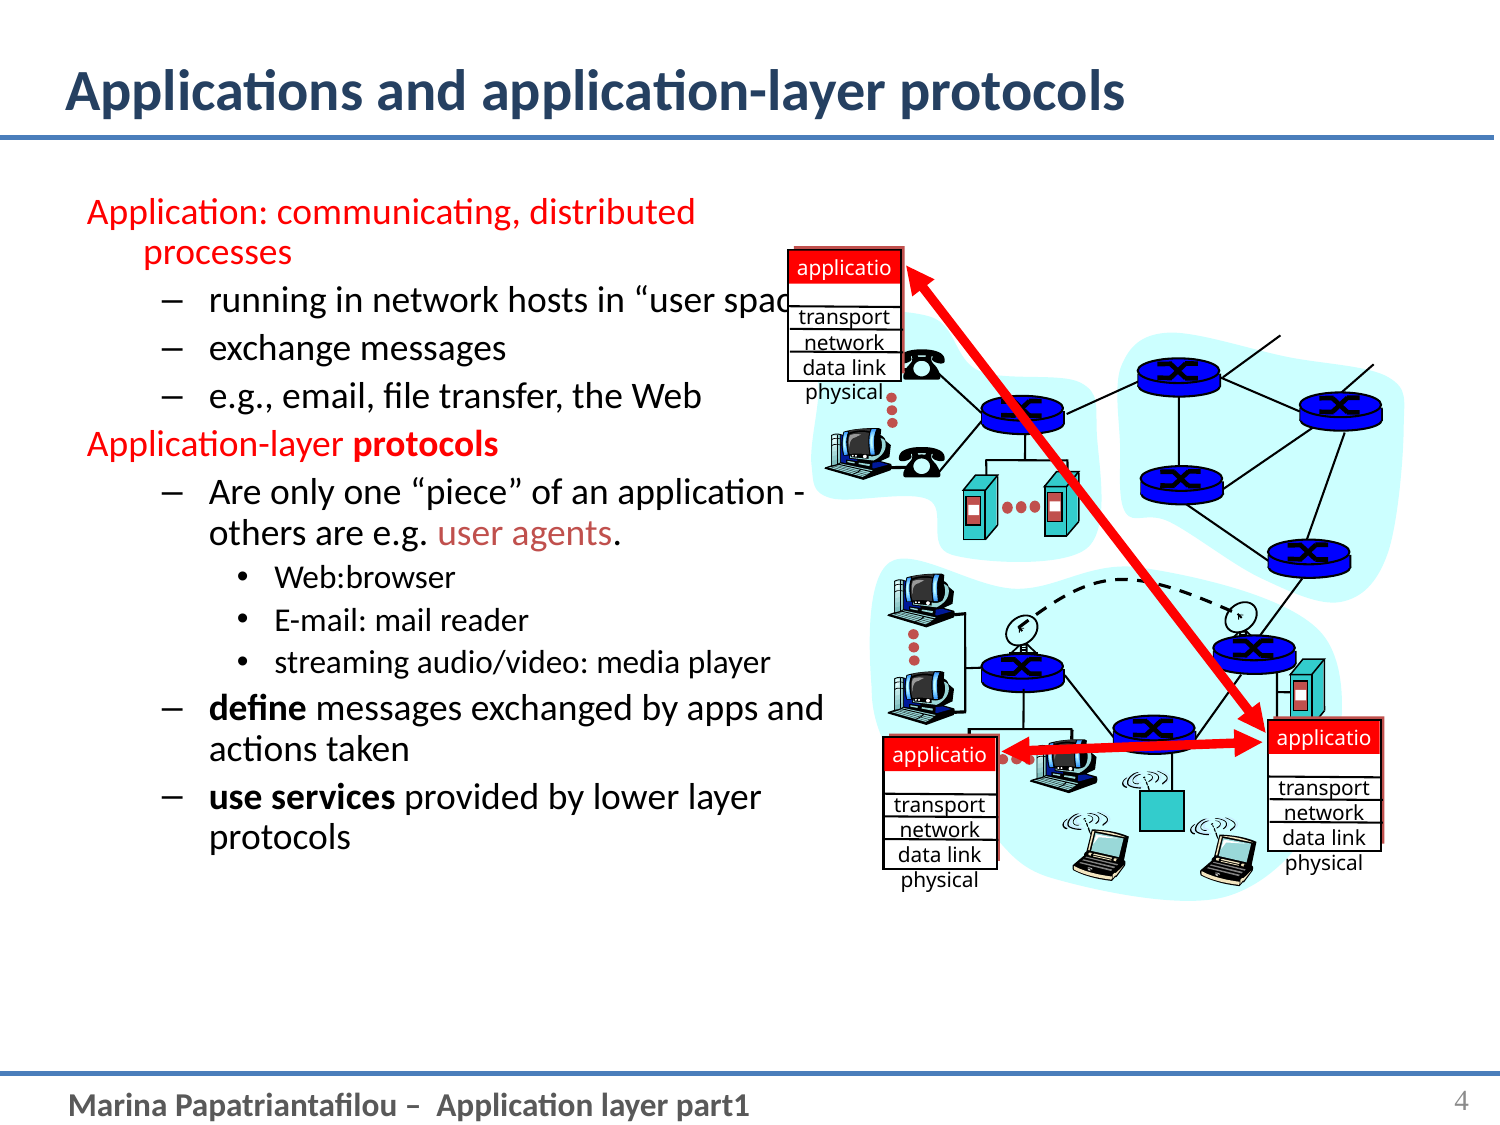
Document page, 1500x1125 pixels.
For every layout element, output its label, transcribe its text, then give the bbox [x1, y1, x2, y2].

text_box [777, 245, 1392, 875]
slide_number 4 [1364, 1069, 1484, 1125]
title Applications and application-layer protocols [49, 37, 1426, 138]
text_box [804, 307, 1409, 911]
list Application: communicating, distributed processes running in network hosts in “user space” exchange messages e.g., email, file transfer, the Web Application-layer protocols Are only one “piece” of an application -others are e.g. user agents. Web:browser E-mail: mail reader streaming audio/video: media player define messages exchanged by apps and actions taken use services provided by lower layer protocols [71, 184, 850, 911]
